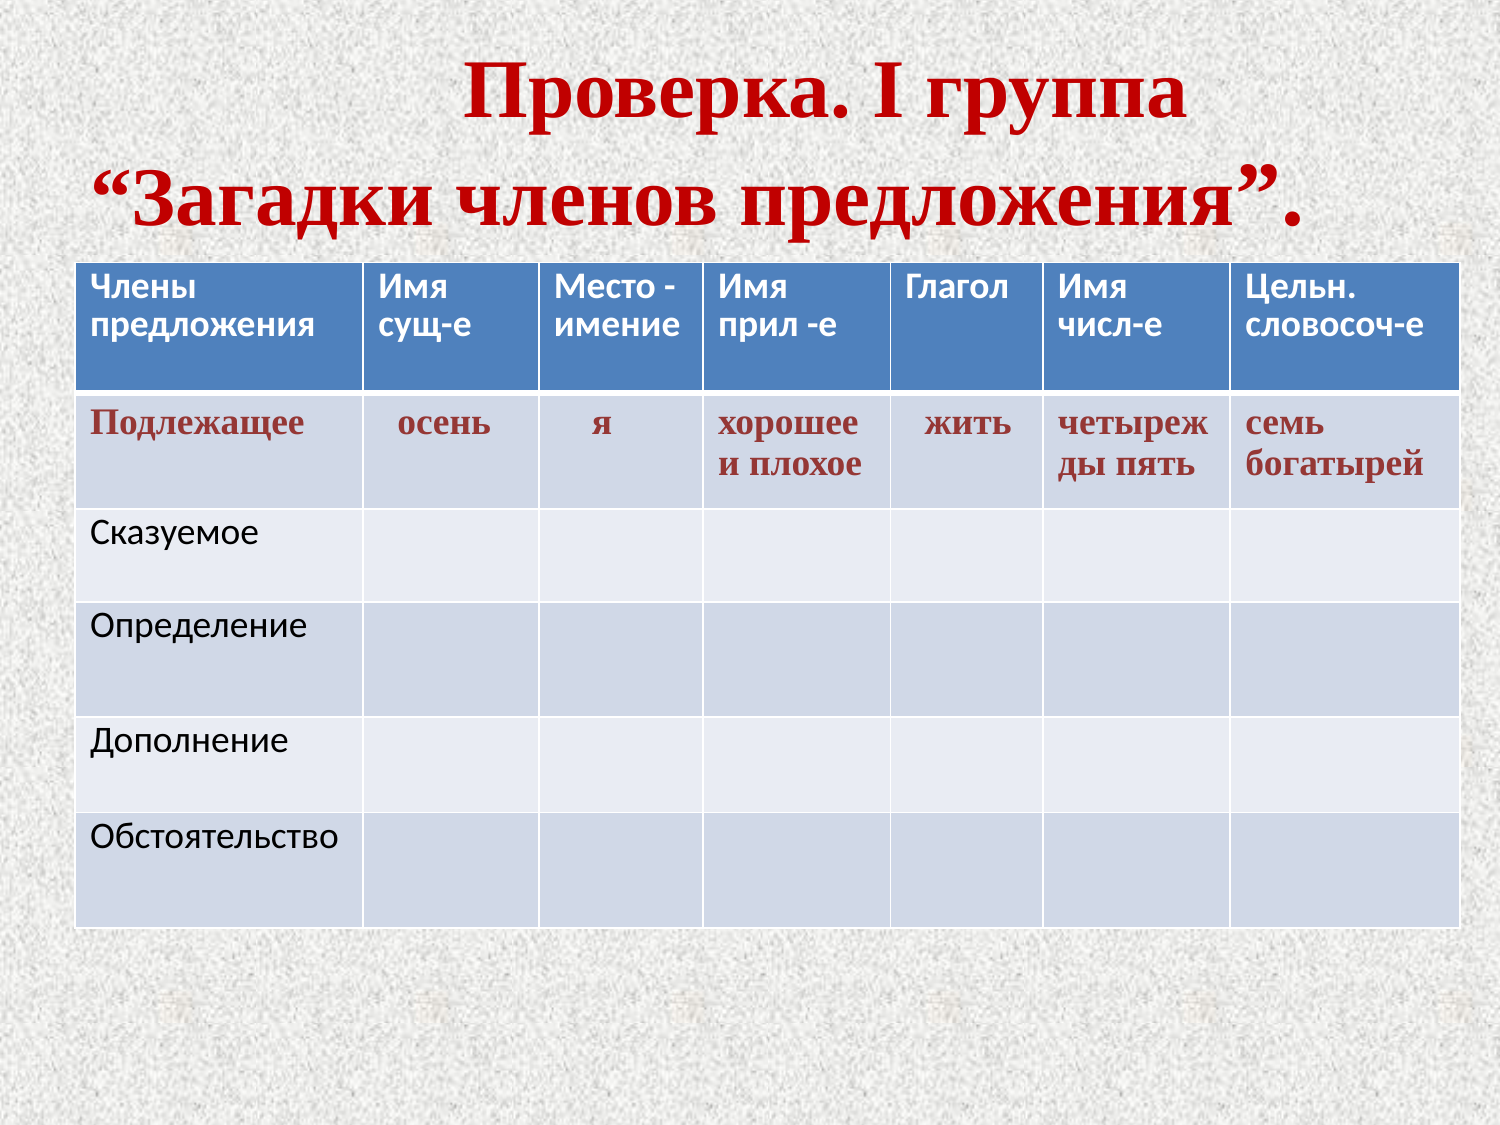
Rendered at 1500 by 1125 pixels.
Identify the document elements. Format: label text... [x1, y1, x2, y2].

table_cell [540, 510, 702, 601]
table_cell [891, 718, 1042, 812]
table_cell [1044, 718, 1229, 812]
table_header Место - имение [540, 263, 702, 390]
table_header Имя прил -е [704, 263, 890, 390]
table_header Цельн. словосоч-е [1231, 263, 1459, 390]
table_cell [540, 718, 702, 812]
table_cell четырежды пять [1044, 396, 1229, 508]
table_header Имя числ-е [1044, 263, 1229, 390]
table_cell [1044, 510, 1229, 601]
table_cell [1044, 603, 1229, 716]
table_header Глагол [891, 263, 1042, 390]
table_cell [704, 813, 890, 927]
table_cell [540, 813, 702, 927]
table_cell я [540, 396, 702, 508]
table_cell хорошее и плохое [704, 396, 890, 508]
table_cell [891, 510, 1042, 601]
table_cell [891, 603, 1042, 716]
table_cell Подлежащее [76, 396, 362, 508]
table_cell [704, 718, 890, 812]
table_cell Определение [76, 603, 362, 716]
table_cell [540, 603, 702, 716]
table_cell Дополнение [76, 718, 362, 812]
table_header Имя сущ-е [364, 263, 538, 390]
table_header Члены предложения [76, 263, 362, 390]
table_cell Сказуемое [76, 510, 362, 601]
table_cell осень [364, 396, 538, 508]
table_cell семь богатырей [1231, 396, 1459, 508]
table_cell [1044, 813, 1229, 927]
title Проверка. I группа “Загадки членов предложения”. [74, 44, 1426, 233]
table_cell [1231, 718, 1459, 812]
table_cell [1231, 603, 1459, 716]
table_cell [1231, 510, 1459, 601]
table_cell Обстоятельство [76, 813, 362, 927]
table_cell [704, 510, 890, 601]
table_cell [891, 813, 1042, 927]
table_cell жить [891, 396, 1042, 508]
picture [0, 0, 1500, 1125]
table_cell [364, 718, 538, 812]
table_cell [364, 603, 538, 716]
table_cell [364, 813, 538, 927]
table_cell [704, 603, 890, 716]
table_cell [364, 510, 538, 601]
table_cell [1231, 813, 1459, 927]
